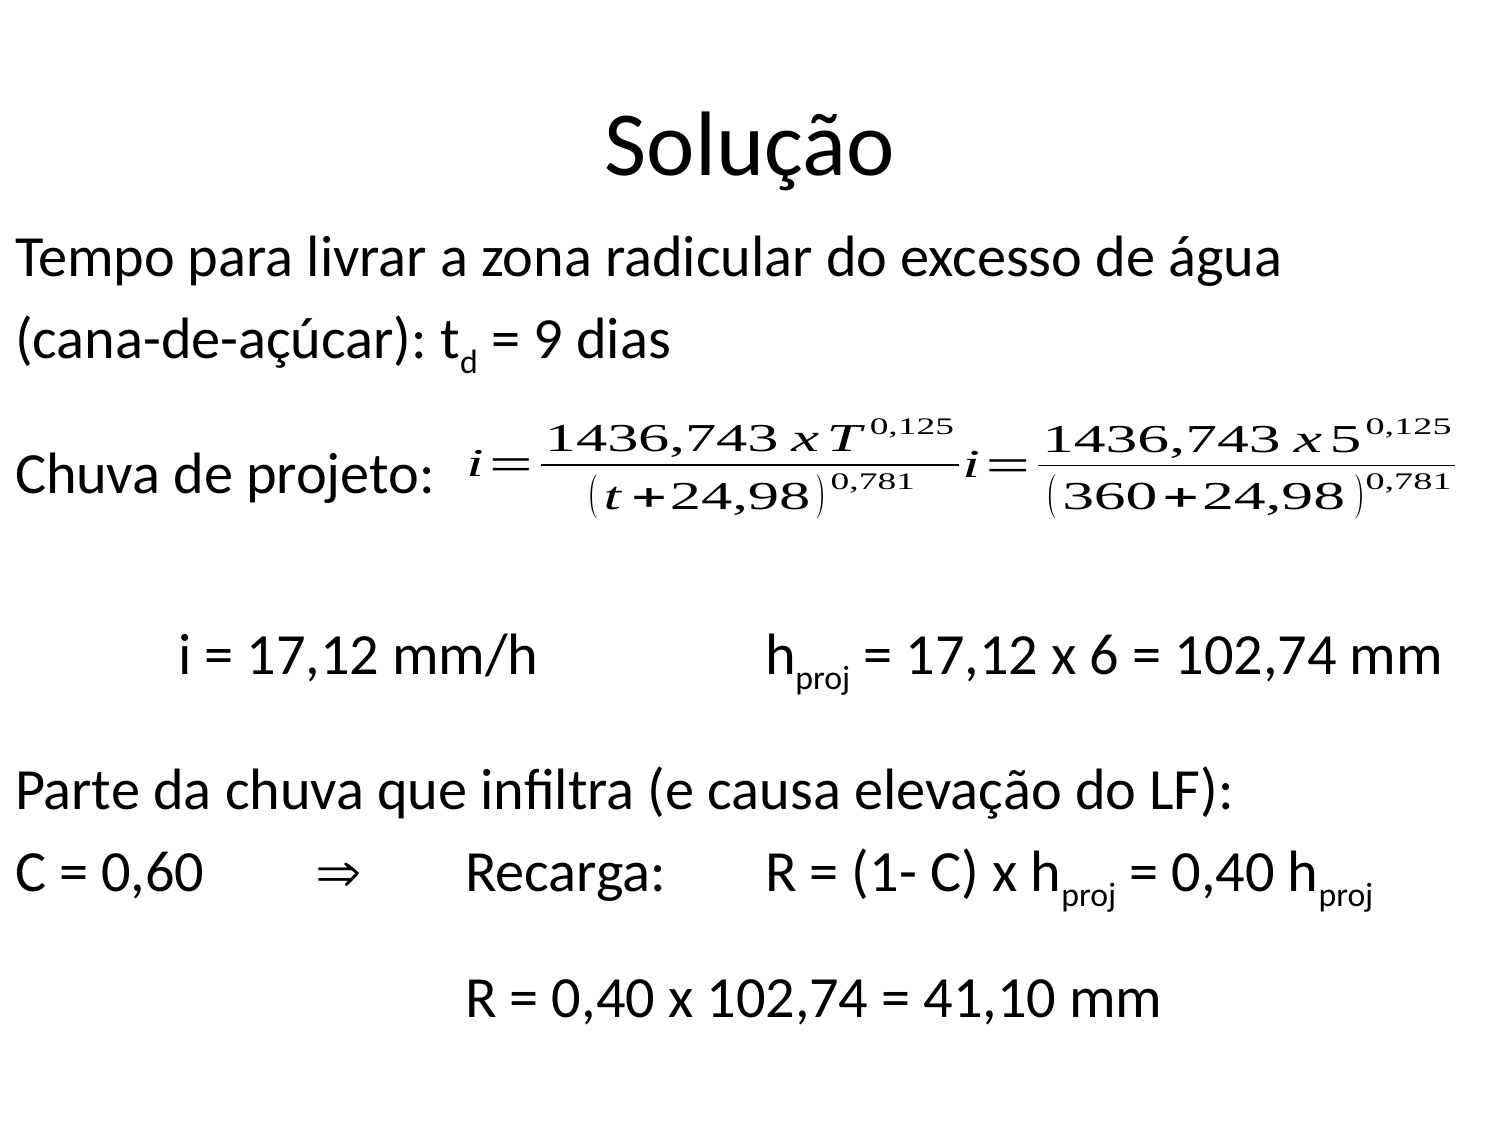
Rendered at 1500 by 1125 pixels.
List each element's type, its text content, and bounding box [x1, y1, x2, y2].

title Solução [75, 45, 1425, 210]
list Tempo para livrar a zona radicular do excesso de água (cana-de-açúcar): td = 9 dias Chuva de projeto: i = 17,12 mm/h hproj = 17,12 x 6 = 102,74 mm Parte da chuva que infiltra (e causa elevação do LF): C = 0,60  Recarga: R = (1- C) x hproj = 0,40 hproj R = 0,40 x 102,74 = 41,10 mm [0, 210, 1500, 1125]
